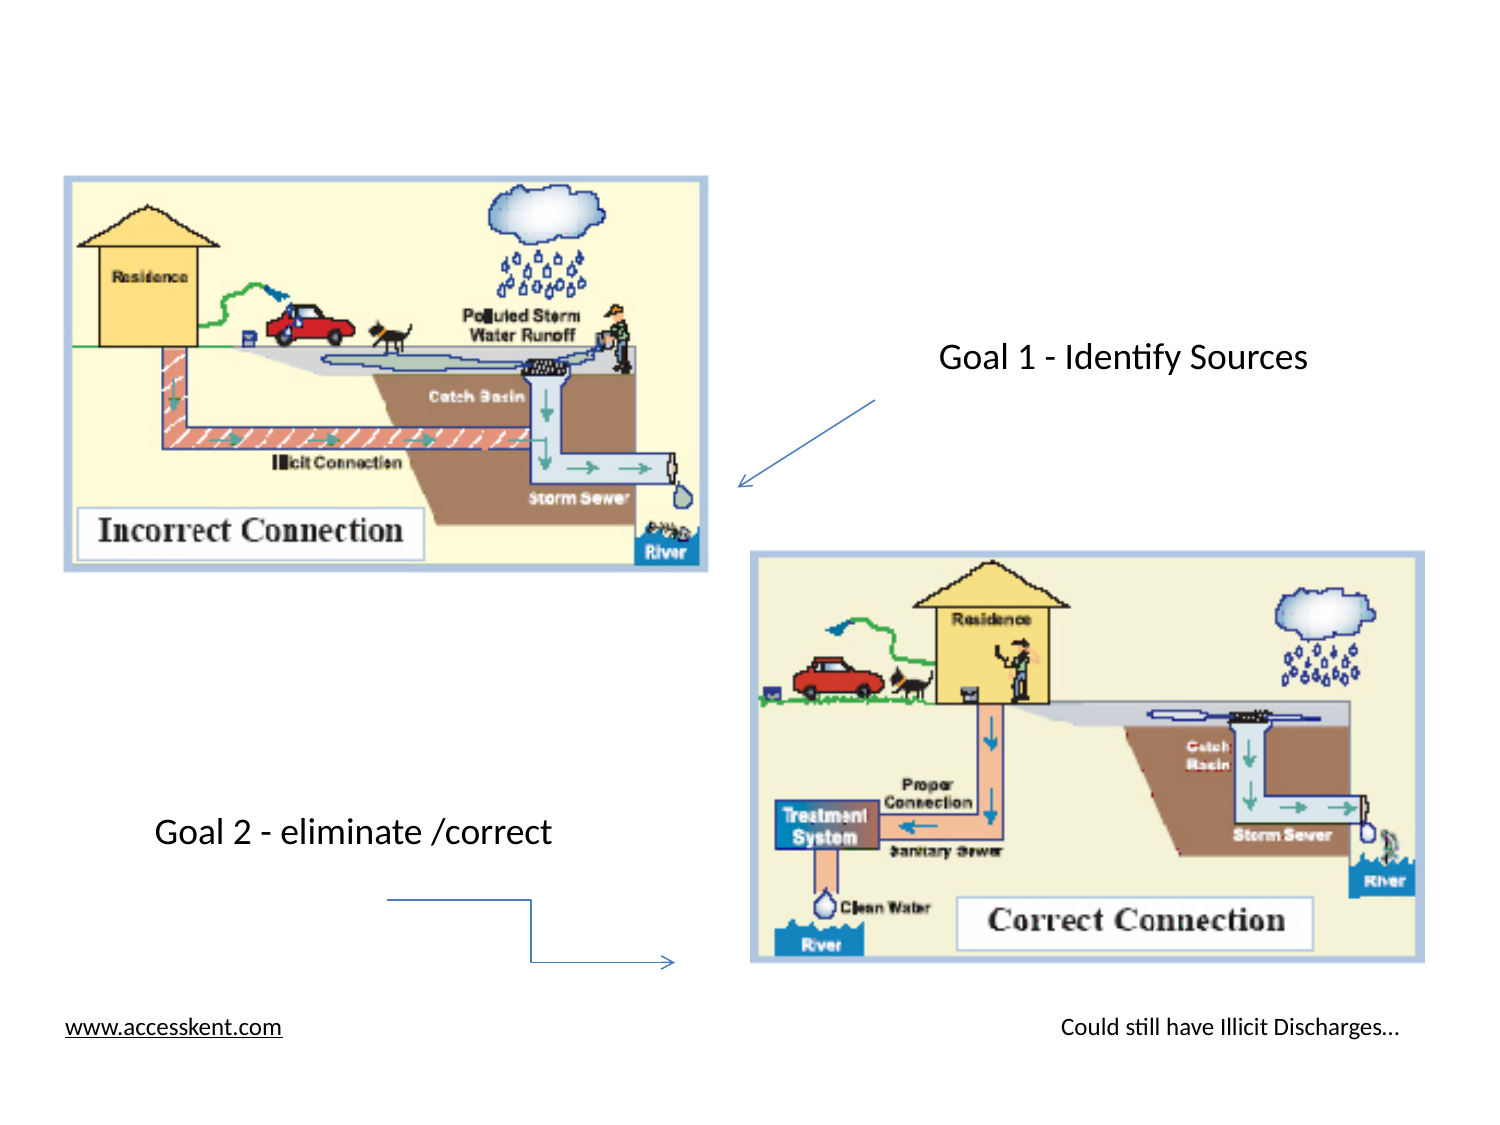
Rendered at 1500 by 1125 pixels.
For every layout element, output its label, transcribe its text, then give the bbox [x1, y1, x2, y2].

text_box Goal 2 - eliminate /correct [139, 799, 577, 860]
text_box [737, 399, 876, 488]
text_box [387, 899, 676, 963]
picture [749, 549, 1426, 966]
text_box Goal 1 - Identify Sources [924, 324, 1324, 385]
title www.accesskent.com Could still have Illicit Discharges… [50, 999, 1426, 1050]
picture [62, 174, 711, 576]
